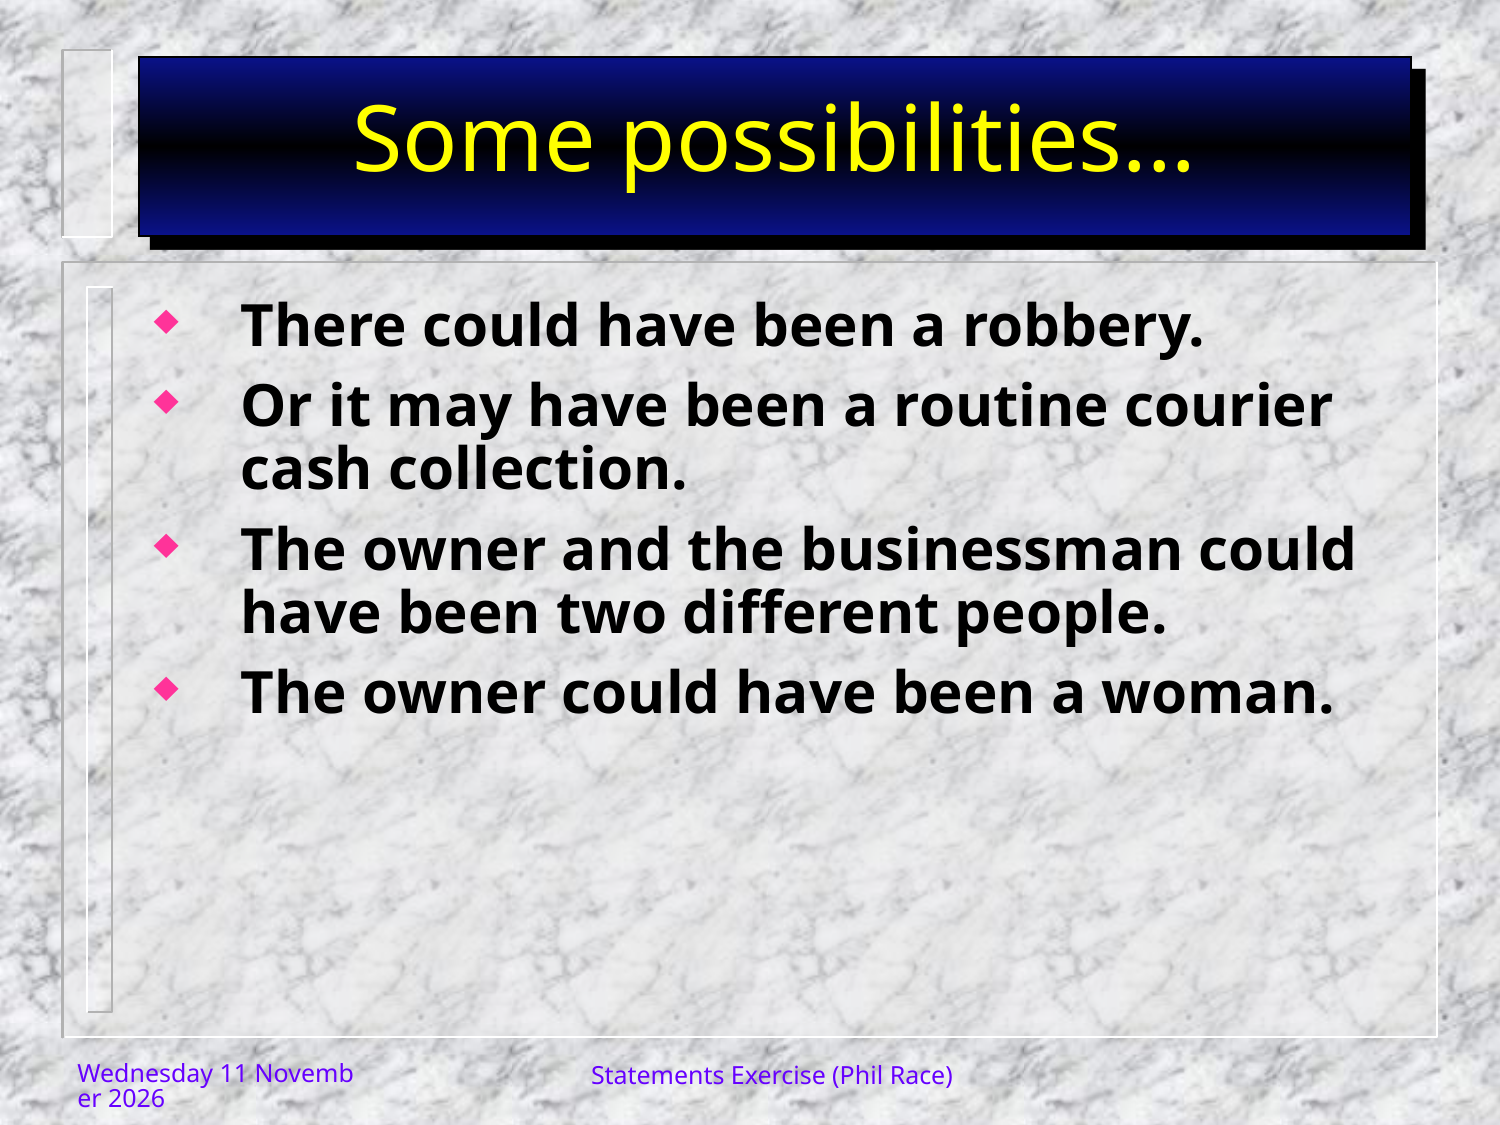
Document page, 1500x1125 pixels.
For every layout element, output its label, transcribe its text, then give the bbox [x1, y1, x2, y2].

picture [0, 0, 1500, 1125]
title Some possibilities... [138, 56, 1412, 237]
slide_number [62, 1036, 376, 1113]
footer Statements Exercise (Phil Race) [575, 1038, 1050, 1112]
list There could have been a robbery. Or it may have been a routine courier cash collection. The owner and the businessman could have been two different people. The owner could have been a woman. [138, 288, 1412, 1038]
